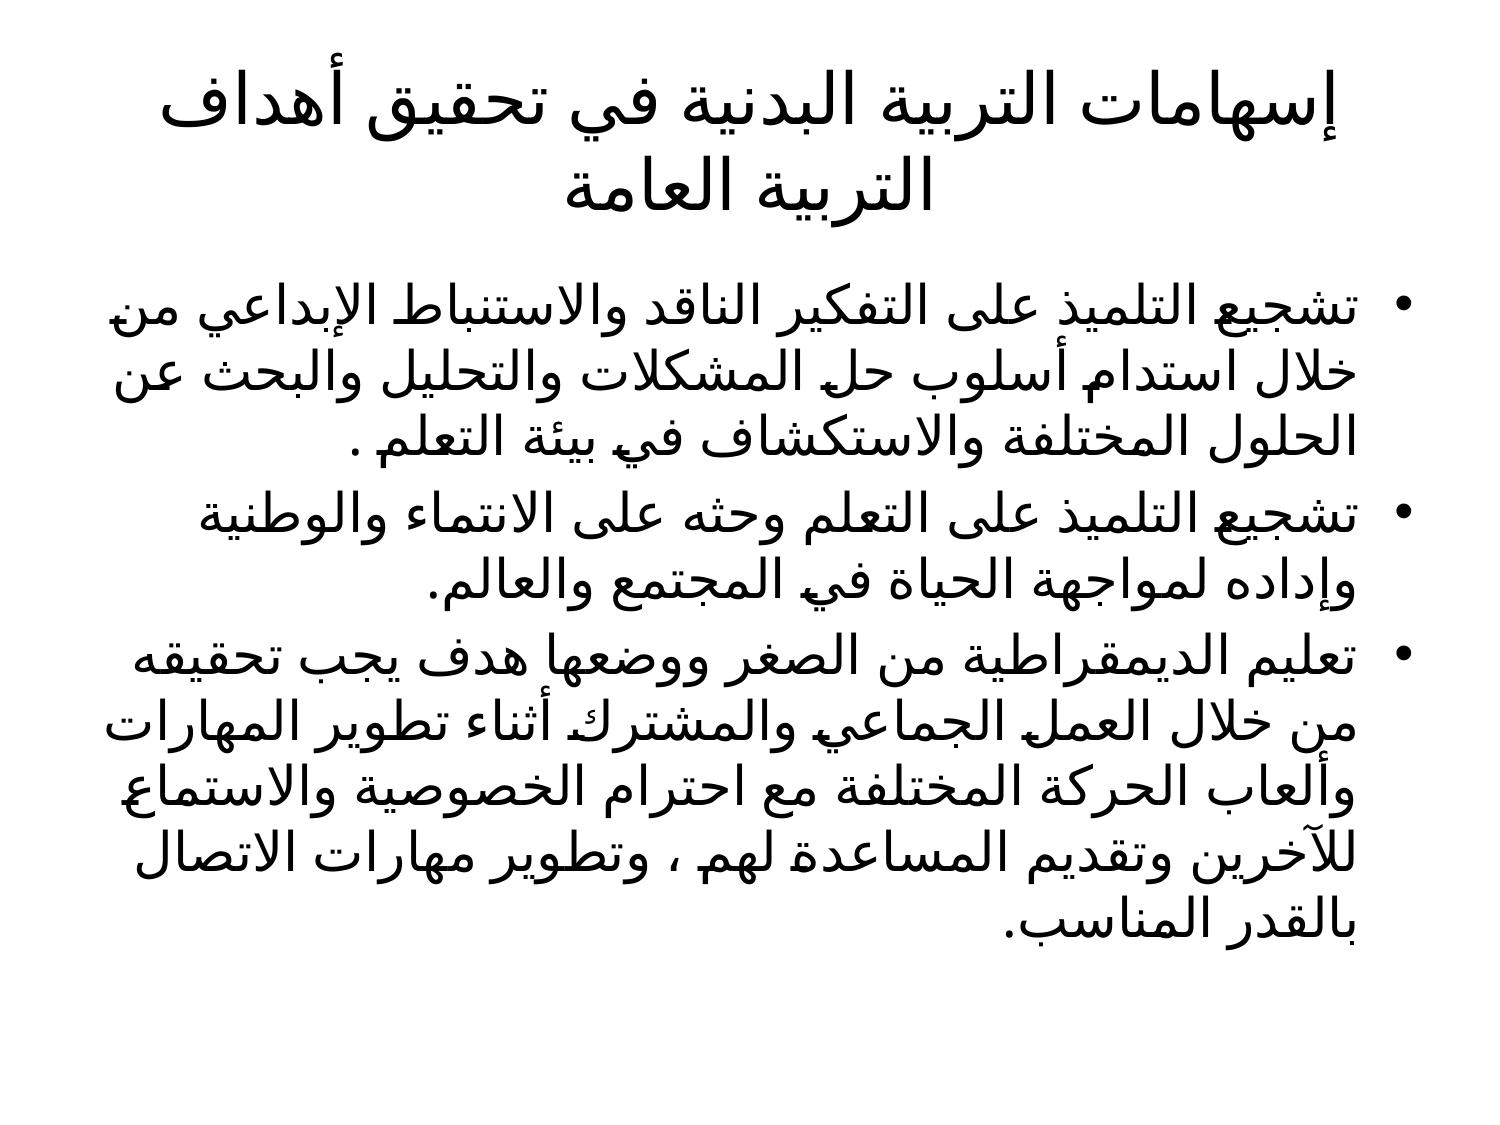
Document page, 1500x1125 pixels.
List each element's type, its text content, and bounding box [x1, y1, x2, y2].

list تشجيع التلميذ على التفكير الناقد والاستنباط الإبداعي من خلال استدام أسلوب حل المشكلات والتحليل والبحث عن الحلول المختلفة والاستكشاف في بيئة التعلم . تشجيع التلميذ على التعلم وحثه على الانتماء والوطنية وإداده لمواجهة الحياة في المجتمع والعالم. تعليم الديمقراطية من الصغر ووضعها هدف يجب تحقيقه من خلال العمل الجماعي والمشترك أثناء تطوير المهارات وألعاب الحركة المختلفة مع احترام الخصوصية والاستماع للآخرين وتقديم المساعدة لهم ، وتطوير مهارات الاتصال بالقدر المناسب. [75, 262, 1425, 1005]
title إسهامات التربية البدنية في تحقيق أهداف التربية العامة [75, 45, 1425, 233]
